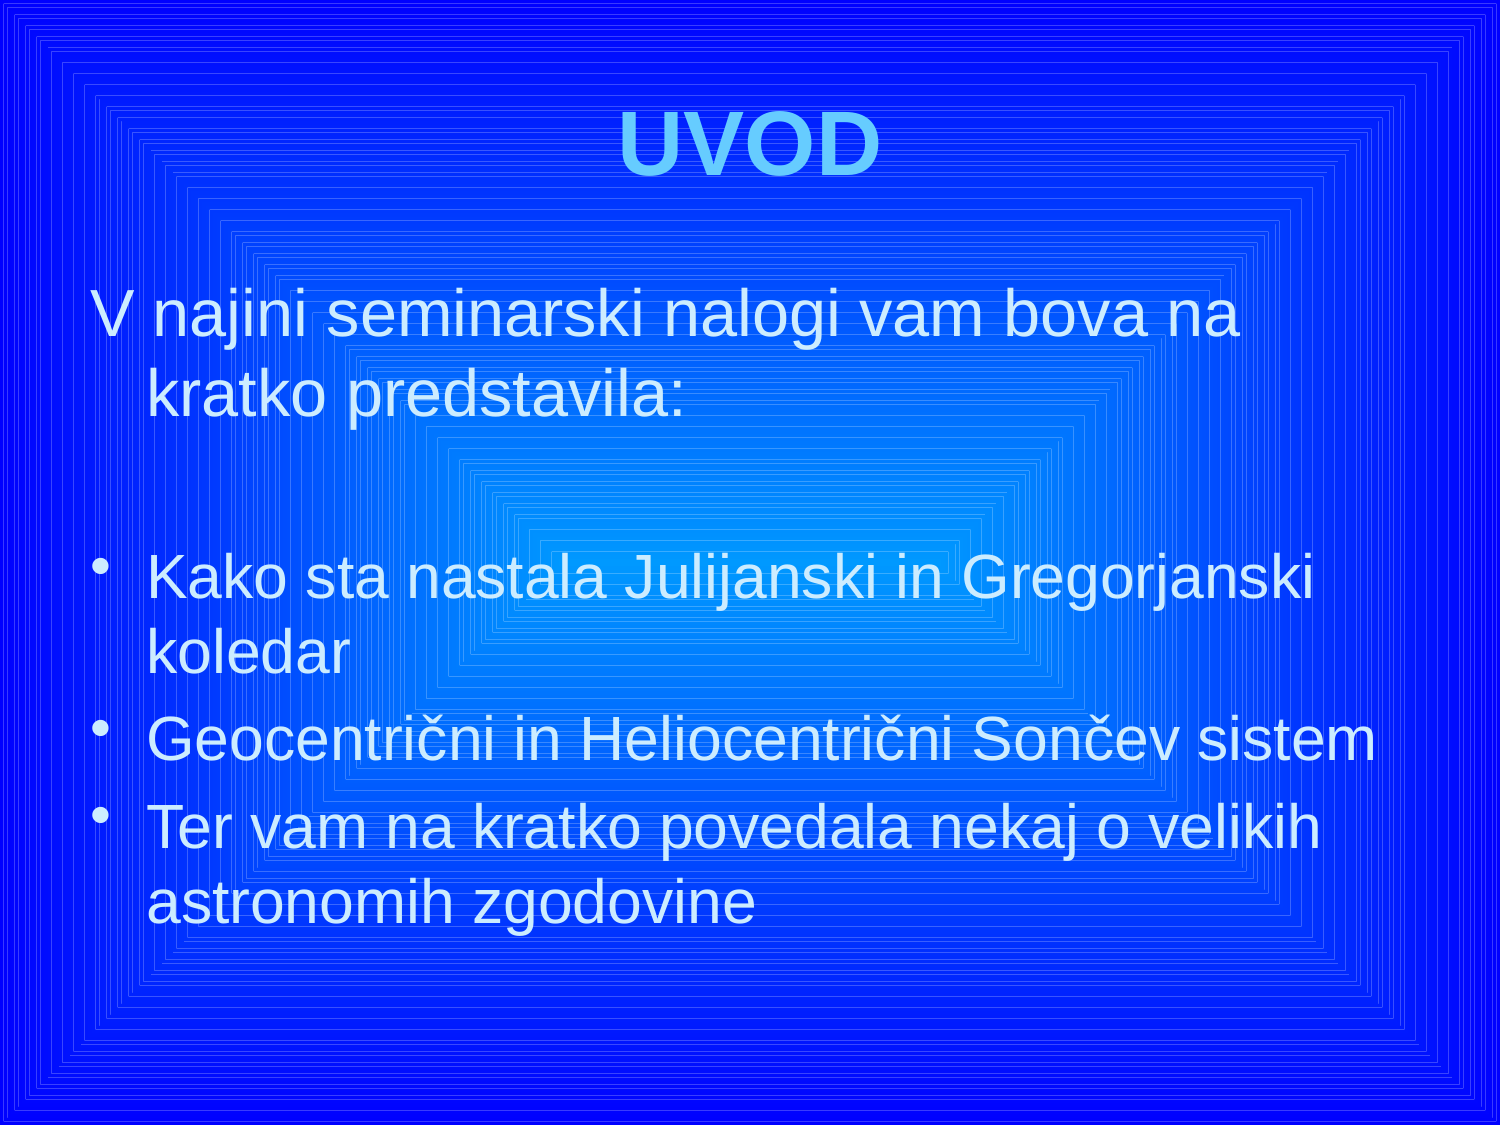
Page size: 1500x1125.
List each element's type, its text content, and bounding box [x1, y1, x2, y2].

list V najini seminarski nalogi vam bova na kratko predstavila: Kako sta nastala Julijanski in Gregorjanski koledar Geocentrični in Heliocentrični Sončev sistem Ter vam na kratko povedala nekaj o velikih astronomih zgodovine [75, 262, 1425, 1005]
title UVOD [75, 45, 1425, 233]
